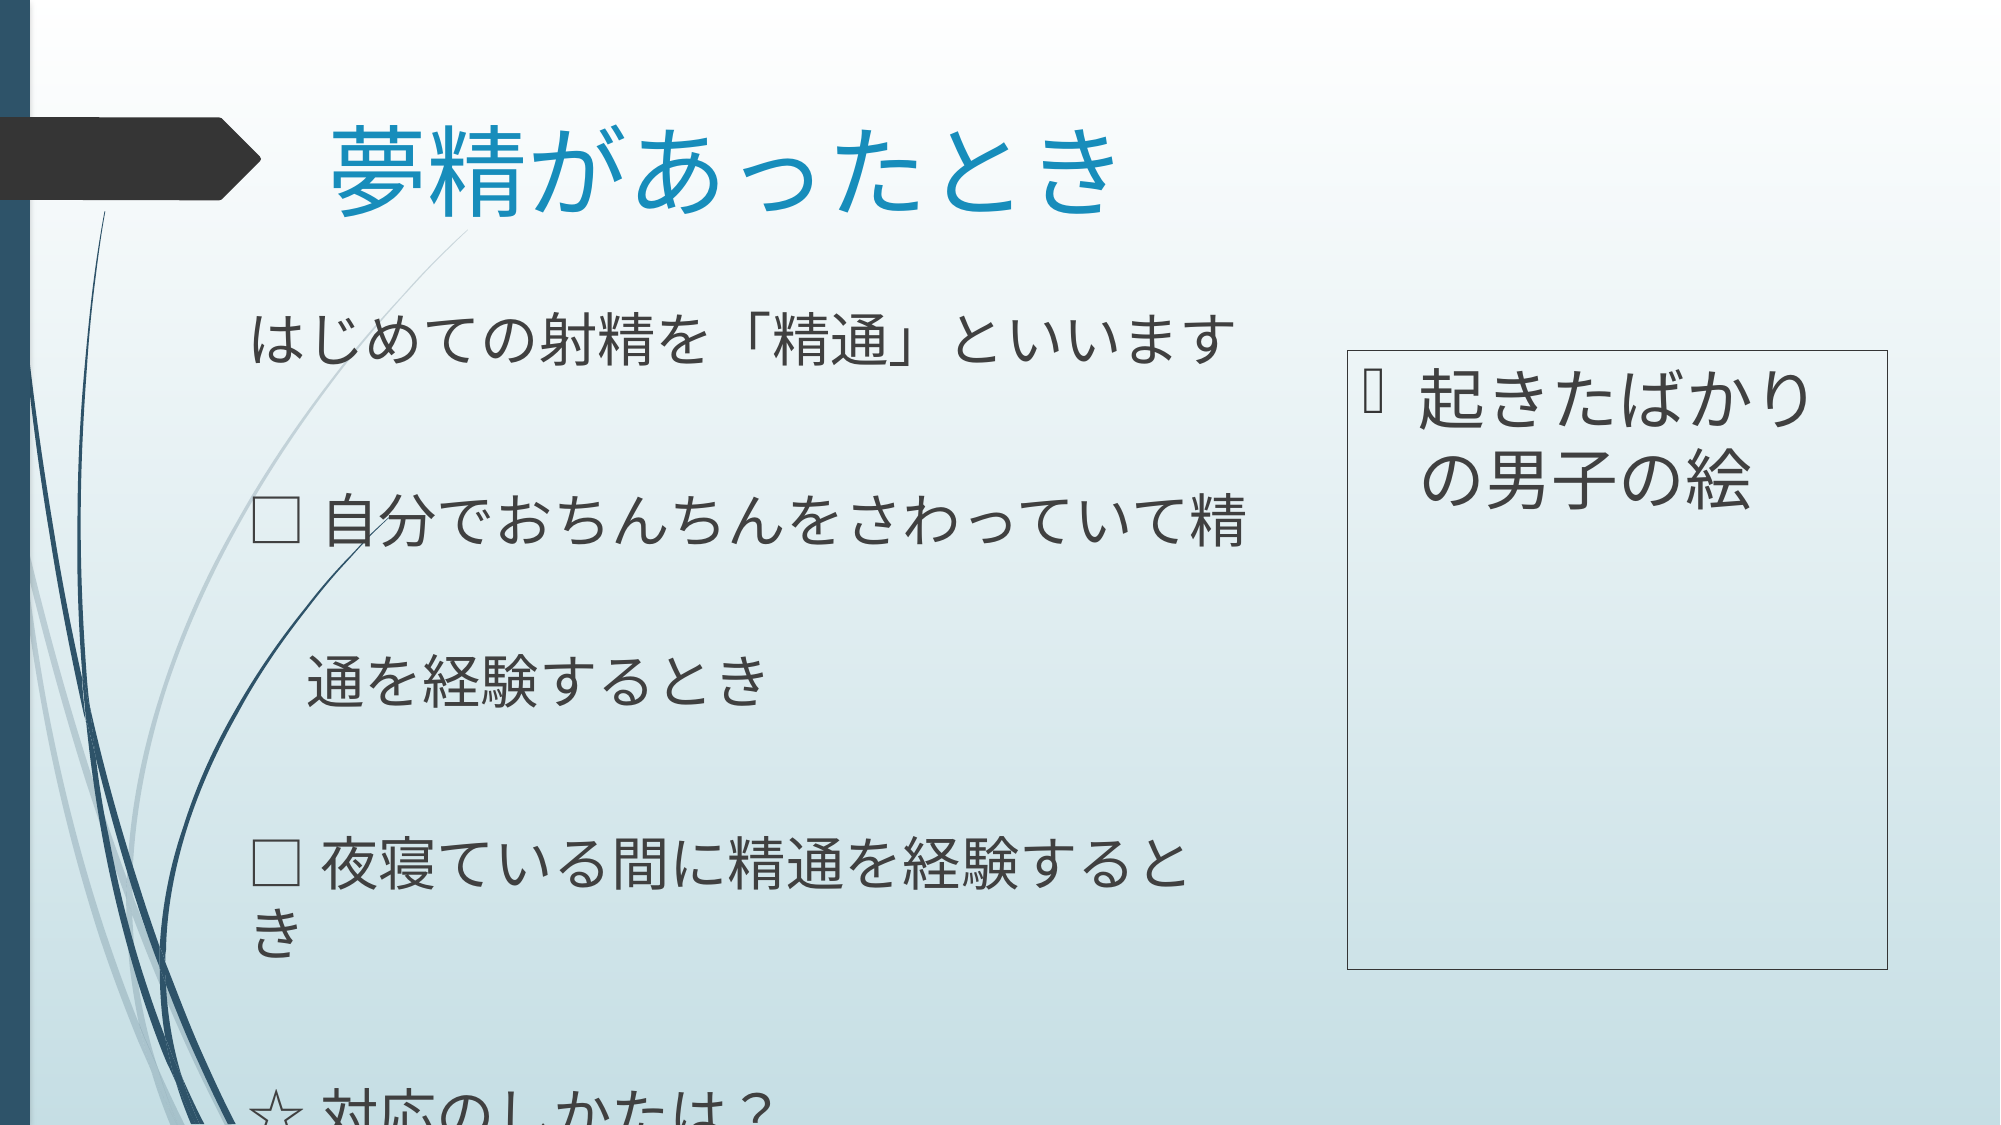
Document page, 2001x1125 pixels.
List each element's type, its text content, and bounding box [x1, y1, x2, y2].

text_box はじめての射精を「精通」といいます □自分でおちんちんをさわっていて精 通を経験するとき □夜寝ている間に精通を経験するとき ☆対応のしかたは？ [232, 295, 1264, 1090]
list 起きたばかりの男子の絵 [1347, 350, 1888, 970]
title 夢精があったとき [312, 102, 1888, 313]
